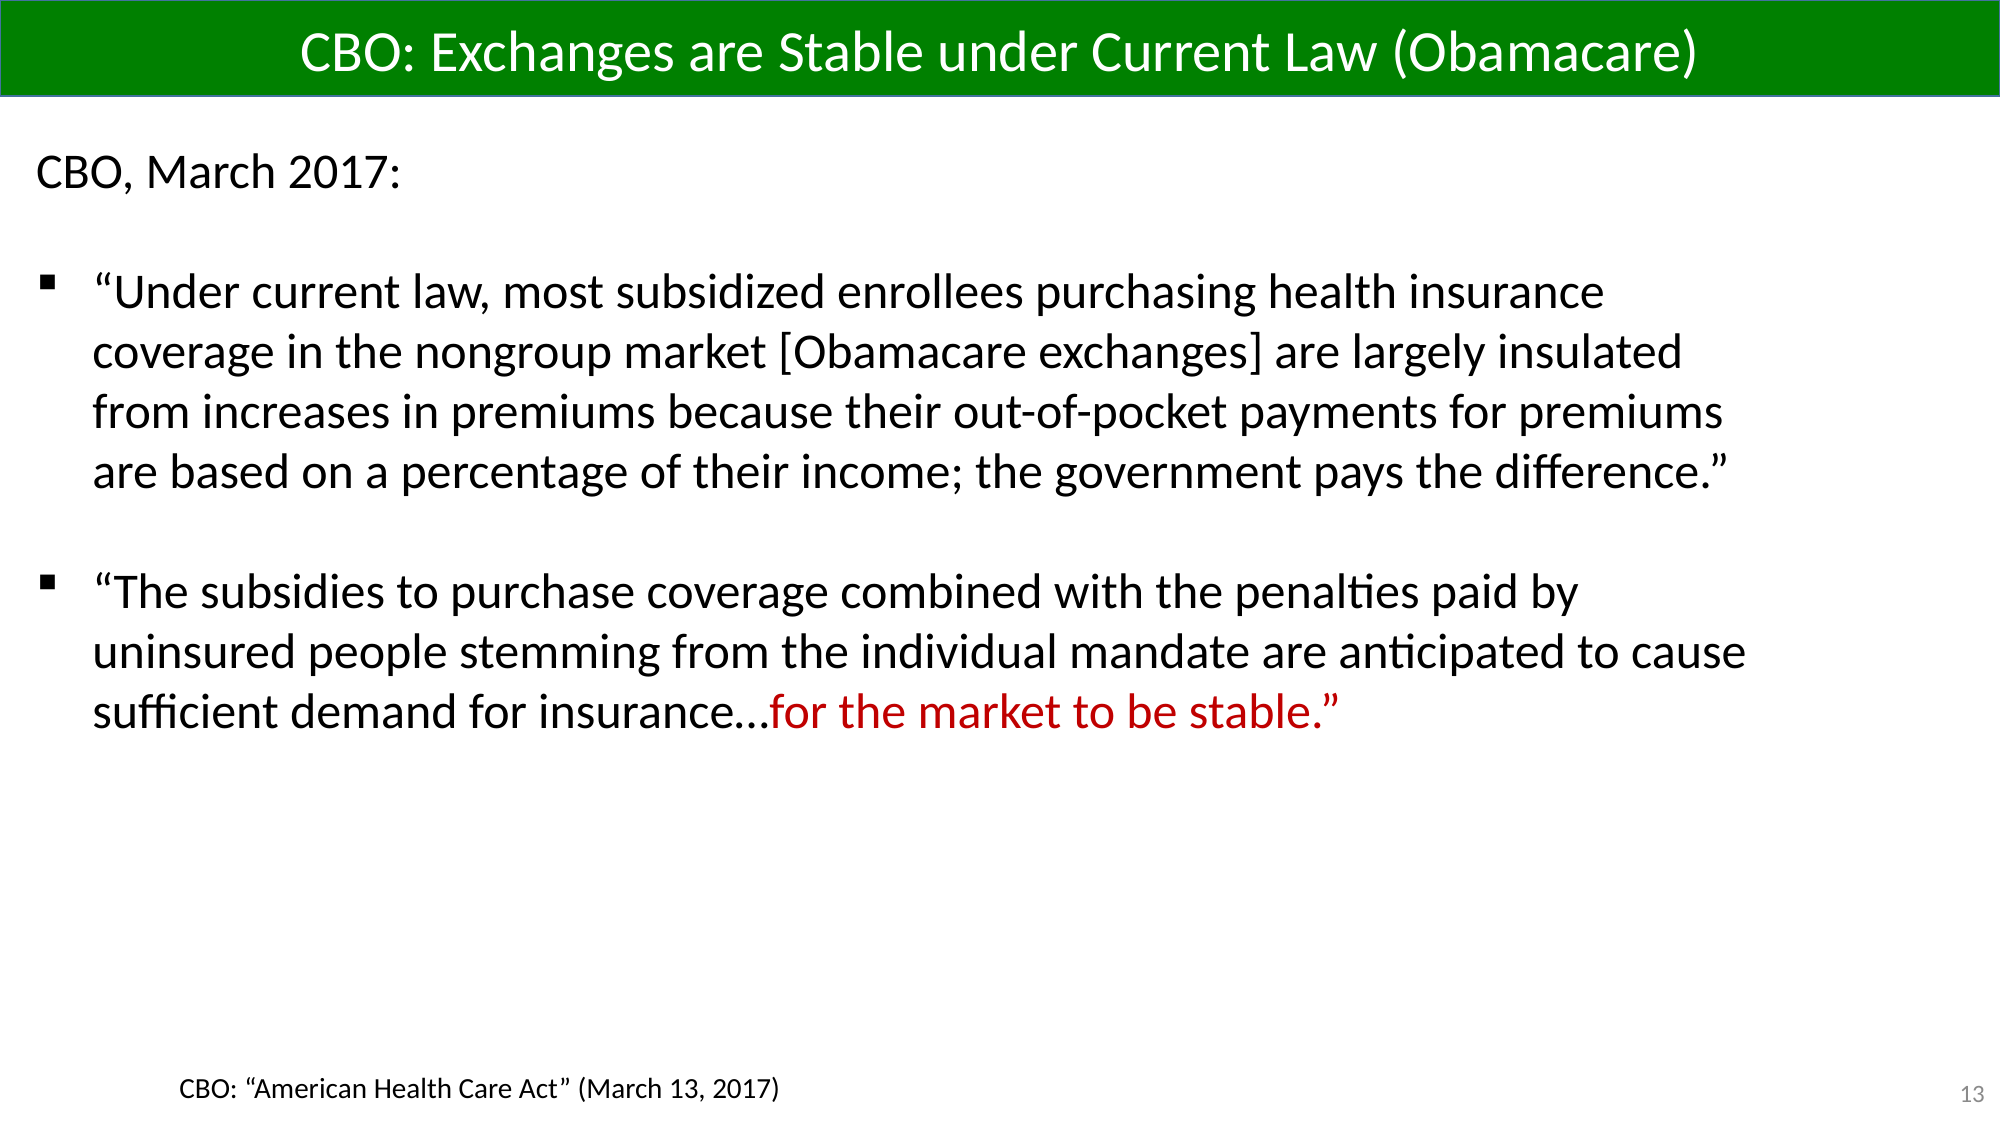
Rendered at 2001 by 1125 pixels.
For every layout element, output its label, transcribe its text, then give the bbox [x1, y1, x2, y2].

text_box CBO, March 2017: “Under current law, most subsidized enrollees purchasing health insurance coverage in the nongroup market [Obamacare exchanges] are largely insulated from increases in premiums because their out-of-pocket payments for premiums are based on a percentage of their income; the government pays the difference.” “The subsidies to purchase coverage combined with the penalties paid by uninsured people stemming from the individual mandate are anticipated to cause sufficient demand for insurance…for the market to be stable.” [21, 131, 1774, 746]
text_box CBO: Exchanges are Stable under Current Law (Obamacare) [0, 0, 2000, 97]
text_box CBO: “American Health Care Act” (March 13, 2017) [164, 1062, 796, 1112]
slide_number 13 [1550, 1062, 2000, 1123]
